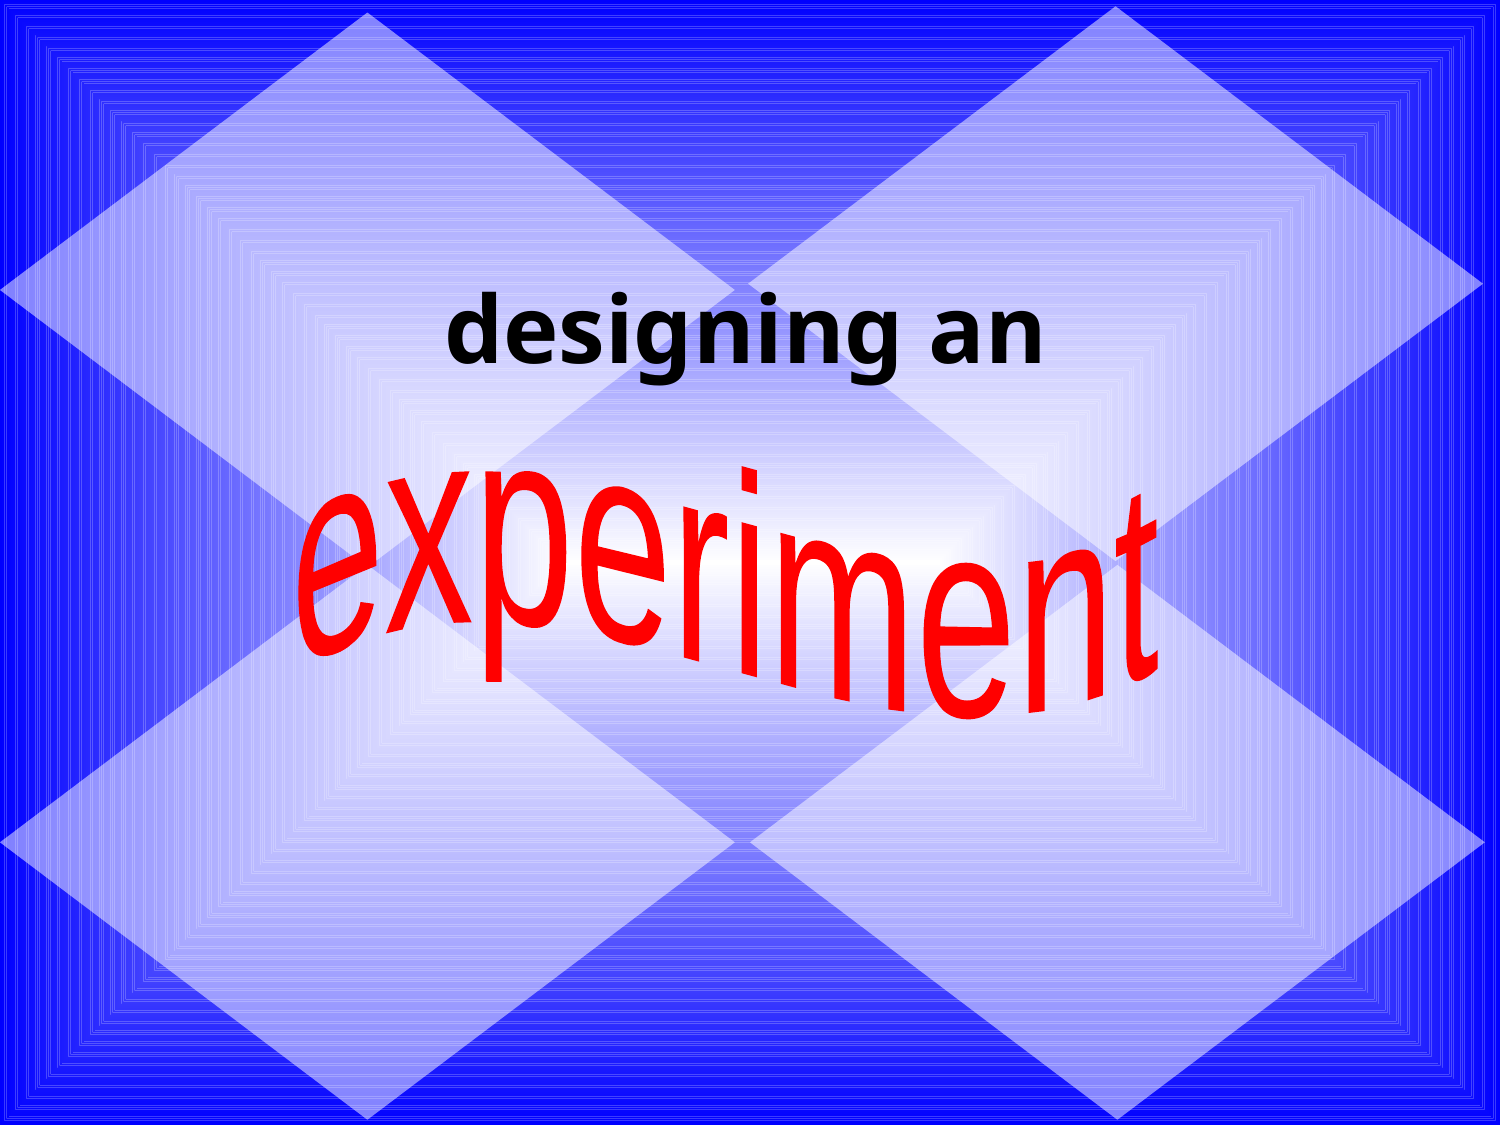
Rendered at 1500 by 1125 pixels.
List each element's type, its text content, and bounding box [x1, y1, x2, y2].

text_box designing an [429, 262, 1086, 390]
